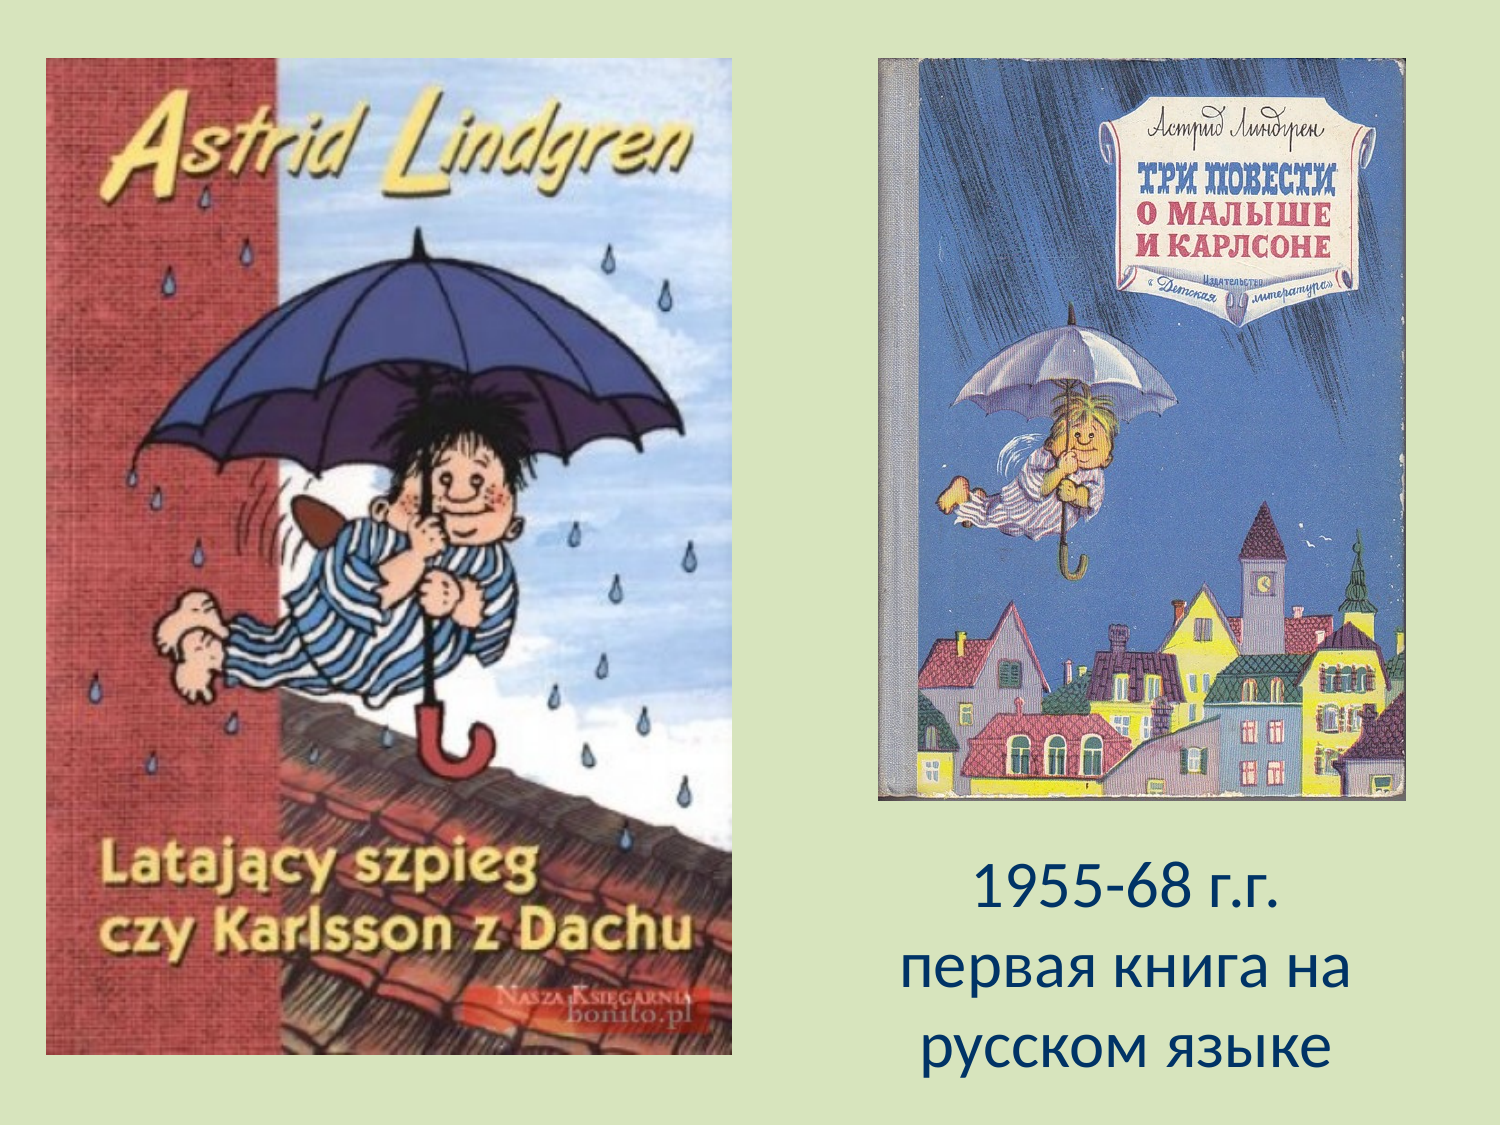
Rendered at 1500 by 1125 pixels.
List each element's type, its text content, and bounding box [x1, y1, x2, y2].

title 1955-68 г.г. первая книга на русском языке [784, 843, 1468, 1079]
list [878, 58, 1406, 802]
picture [46, 58, 732, 1055]
